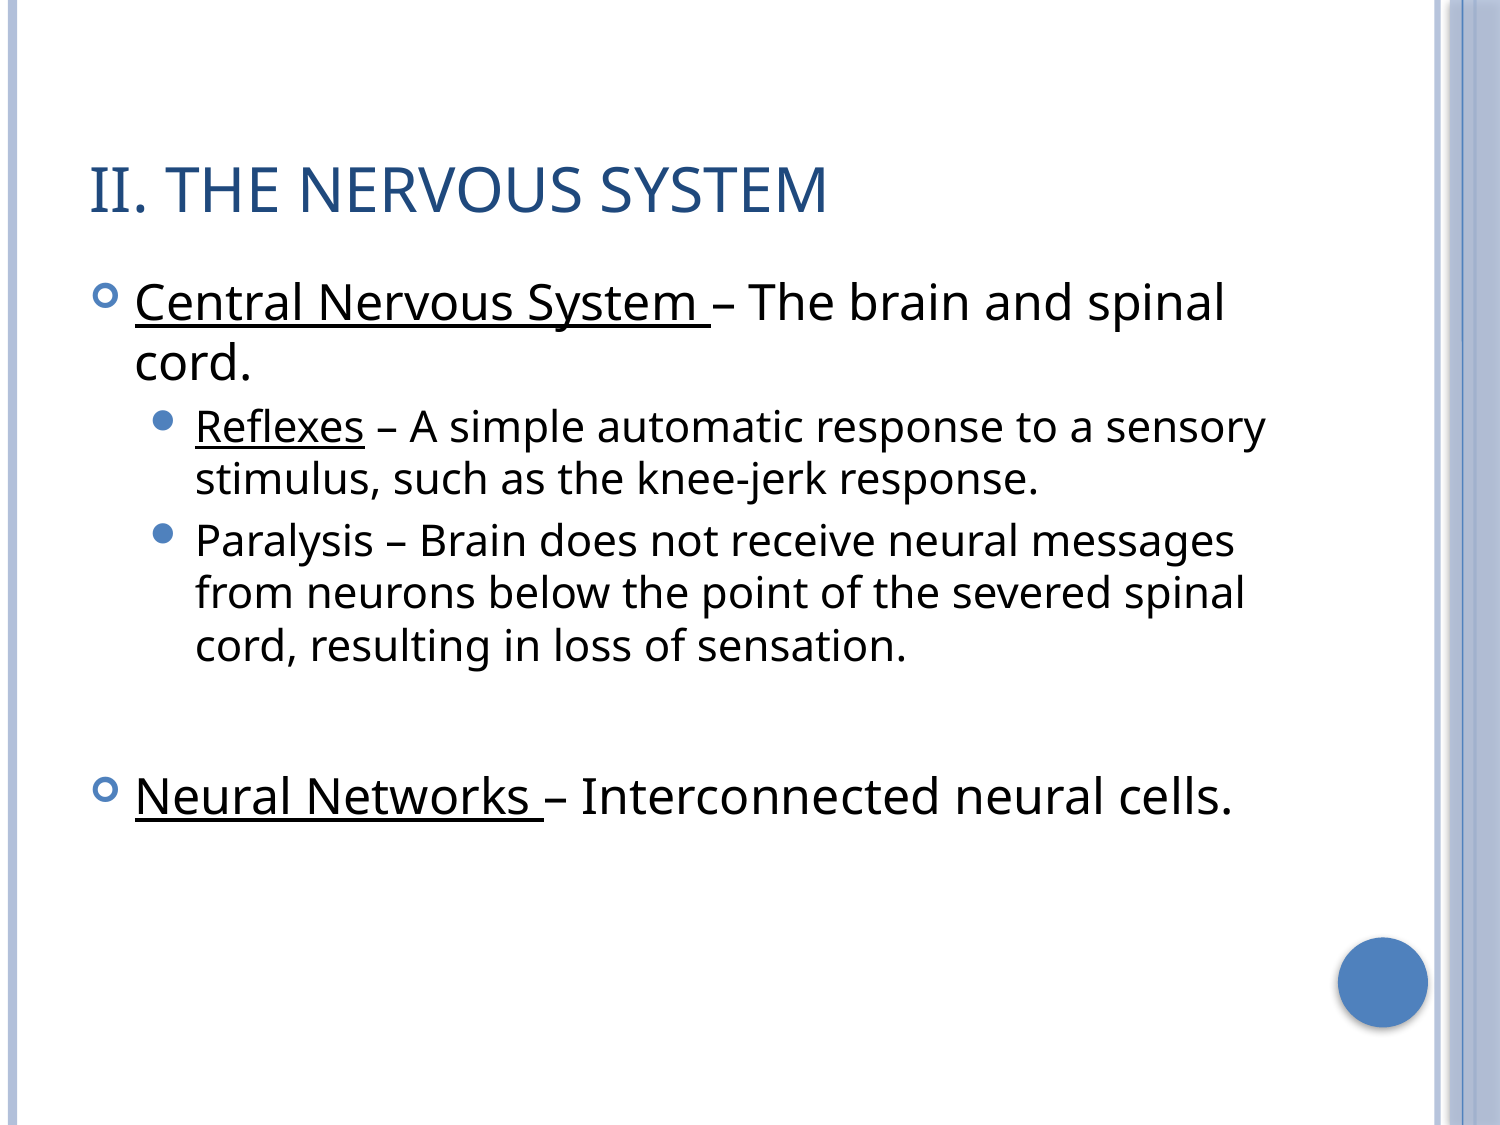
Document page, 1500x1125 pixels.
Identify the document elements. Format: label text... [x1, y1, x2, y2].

list Central Nervous System – The brain and spinal cord. Reflexes – A simple automatic response to a sensory stimulus, such as the knee-jerk response. Paralysis – Brain does not receive neural messages from neurons below the point of the severed spinal cord, resulting in loss of sensation. Neural Networks – Interconnected neural cells. [75, 262, 1300, 1062]
title II. The Nervous System [75, 45, 1300, 233]
